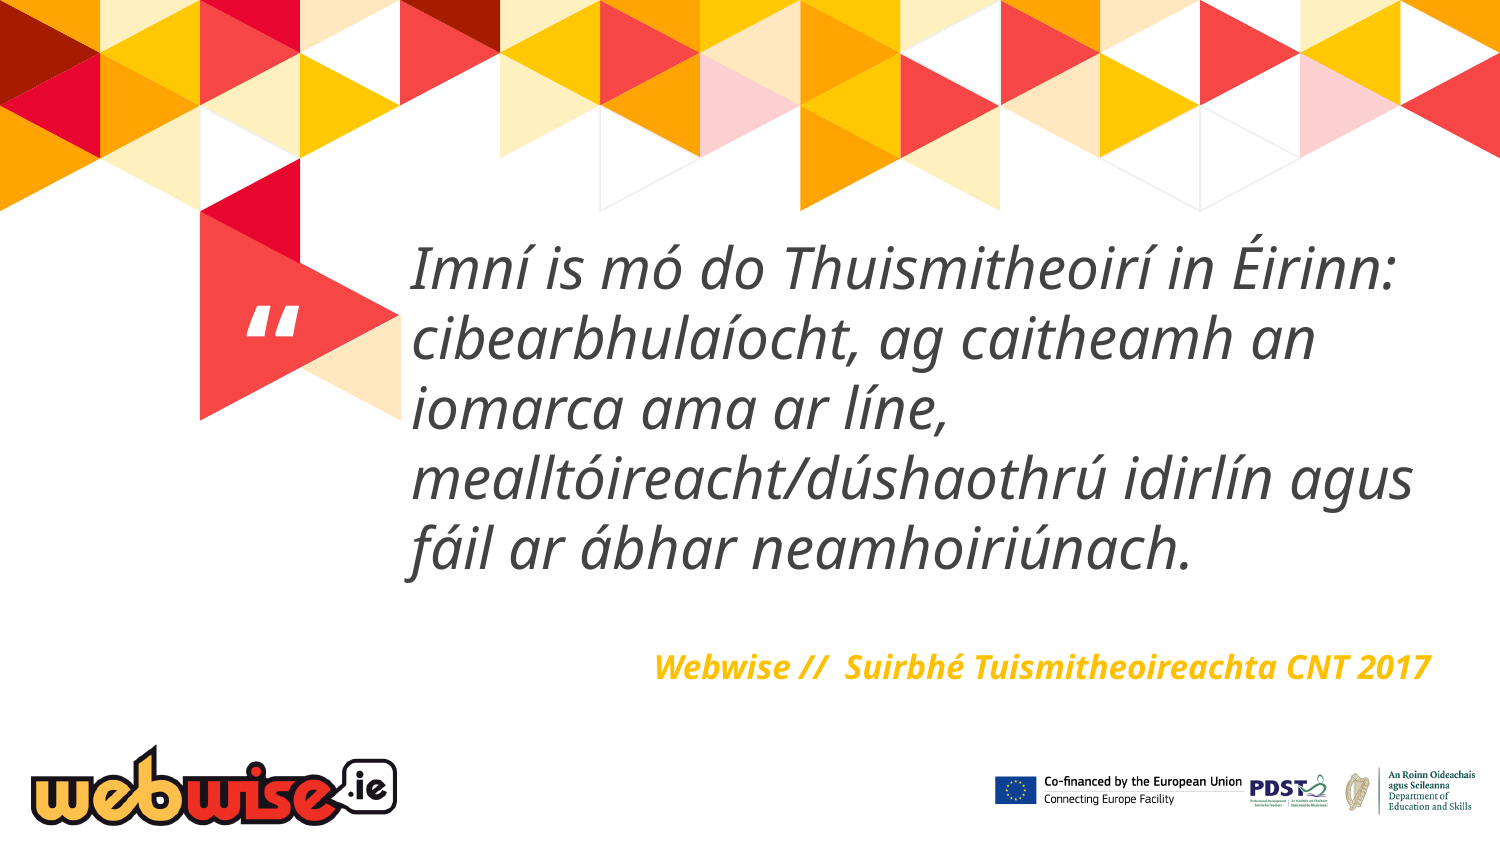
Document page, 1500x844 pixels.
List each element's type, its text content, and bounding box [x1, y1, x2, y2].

picture [30, 744, 397, 826]
list Imní is mó do Thuismitheoirí in Éirinn: cibearbhulaíocht, ag caitheamh an iomarca ama ar líne, mealltóireacht/dúshaothrú idirlín agus fáil ar ábhar neamhoiriúnach. Webwise // Suirbhé Tuismitheoireachta CNT 2017 [396, 216, 1447, 707]
picture [989, 756, 1500, 826]
